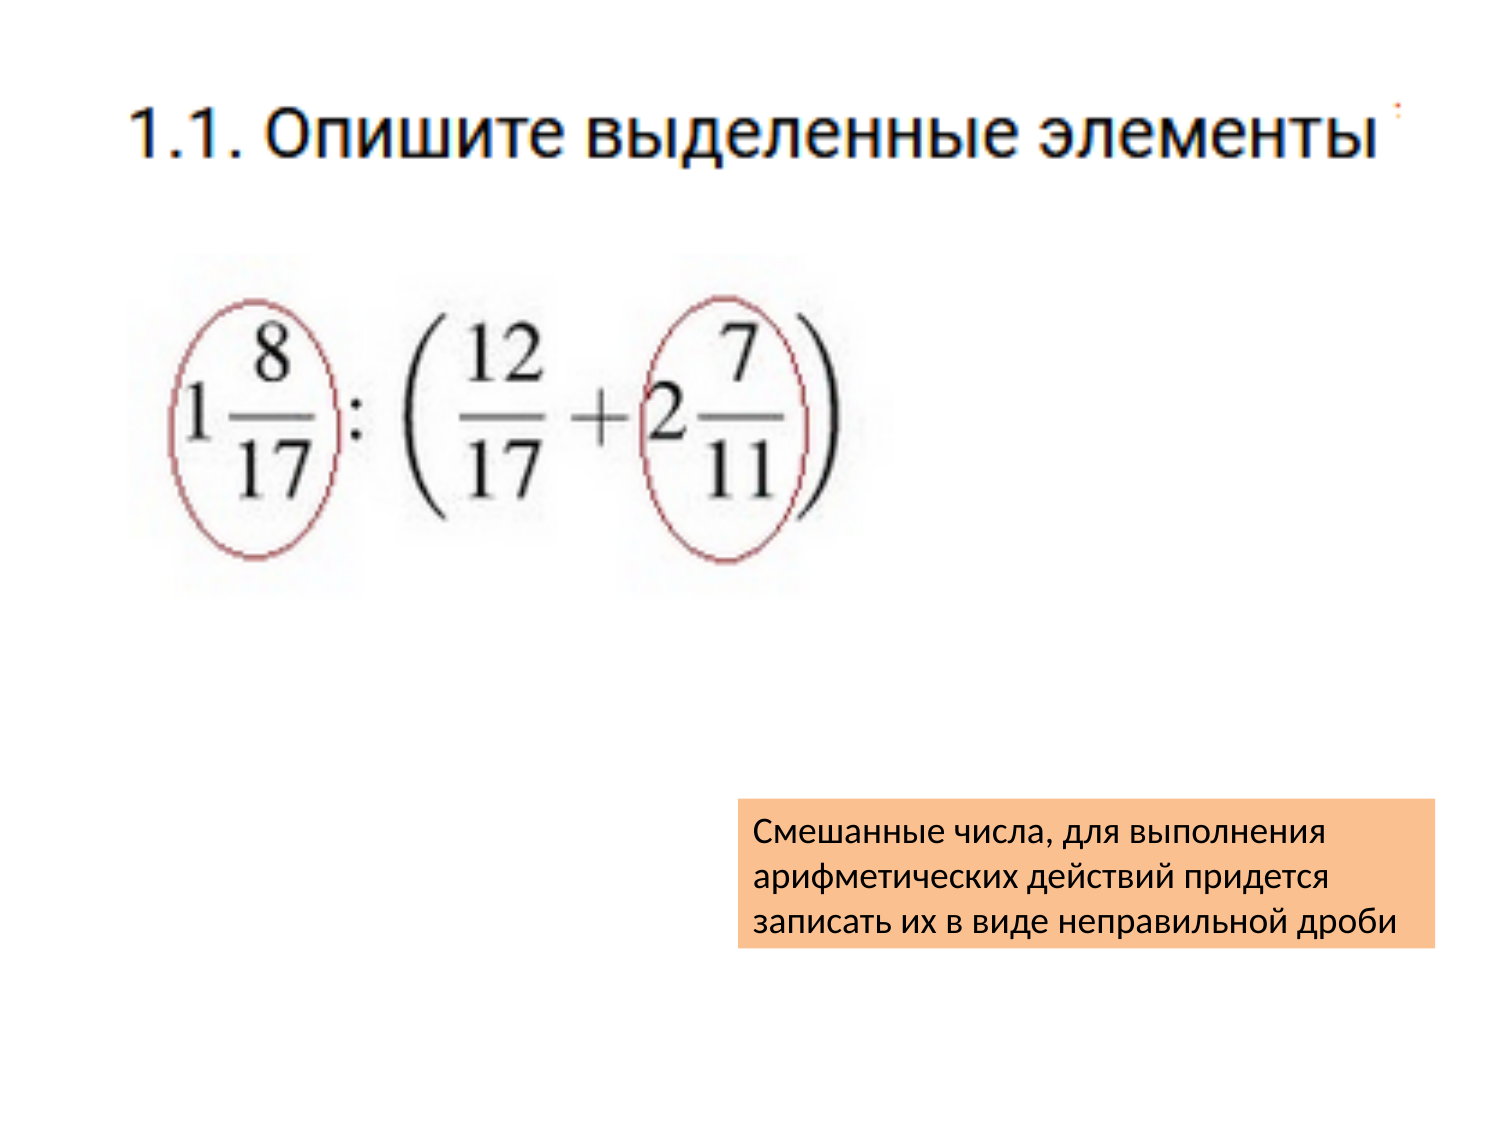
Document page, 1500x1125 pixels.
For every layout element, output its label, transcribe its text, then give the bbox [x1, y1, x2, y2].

text_box Смешанные числа, для выполнения арифметических действий придется записать их в виде неправильной дроби [738, 798, 1436, 949]
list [93, 58, 1405, 610]
